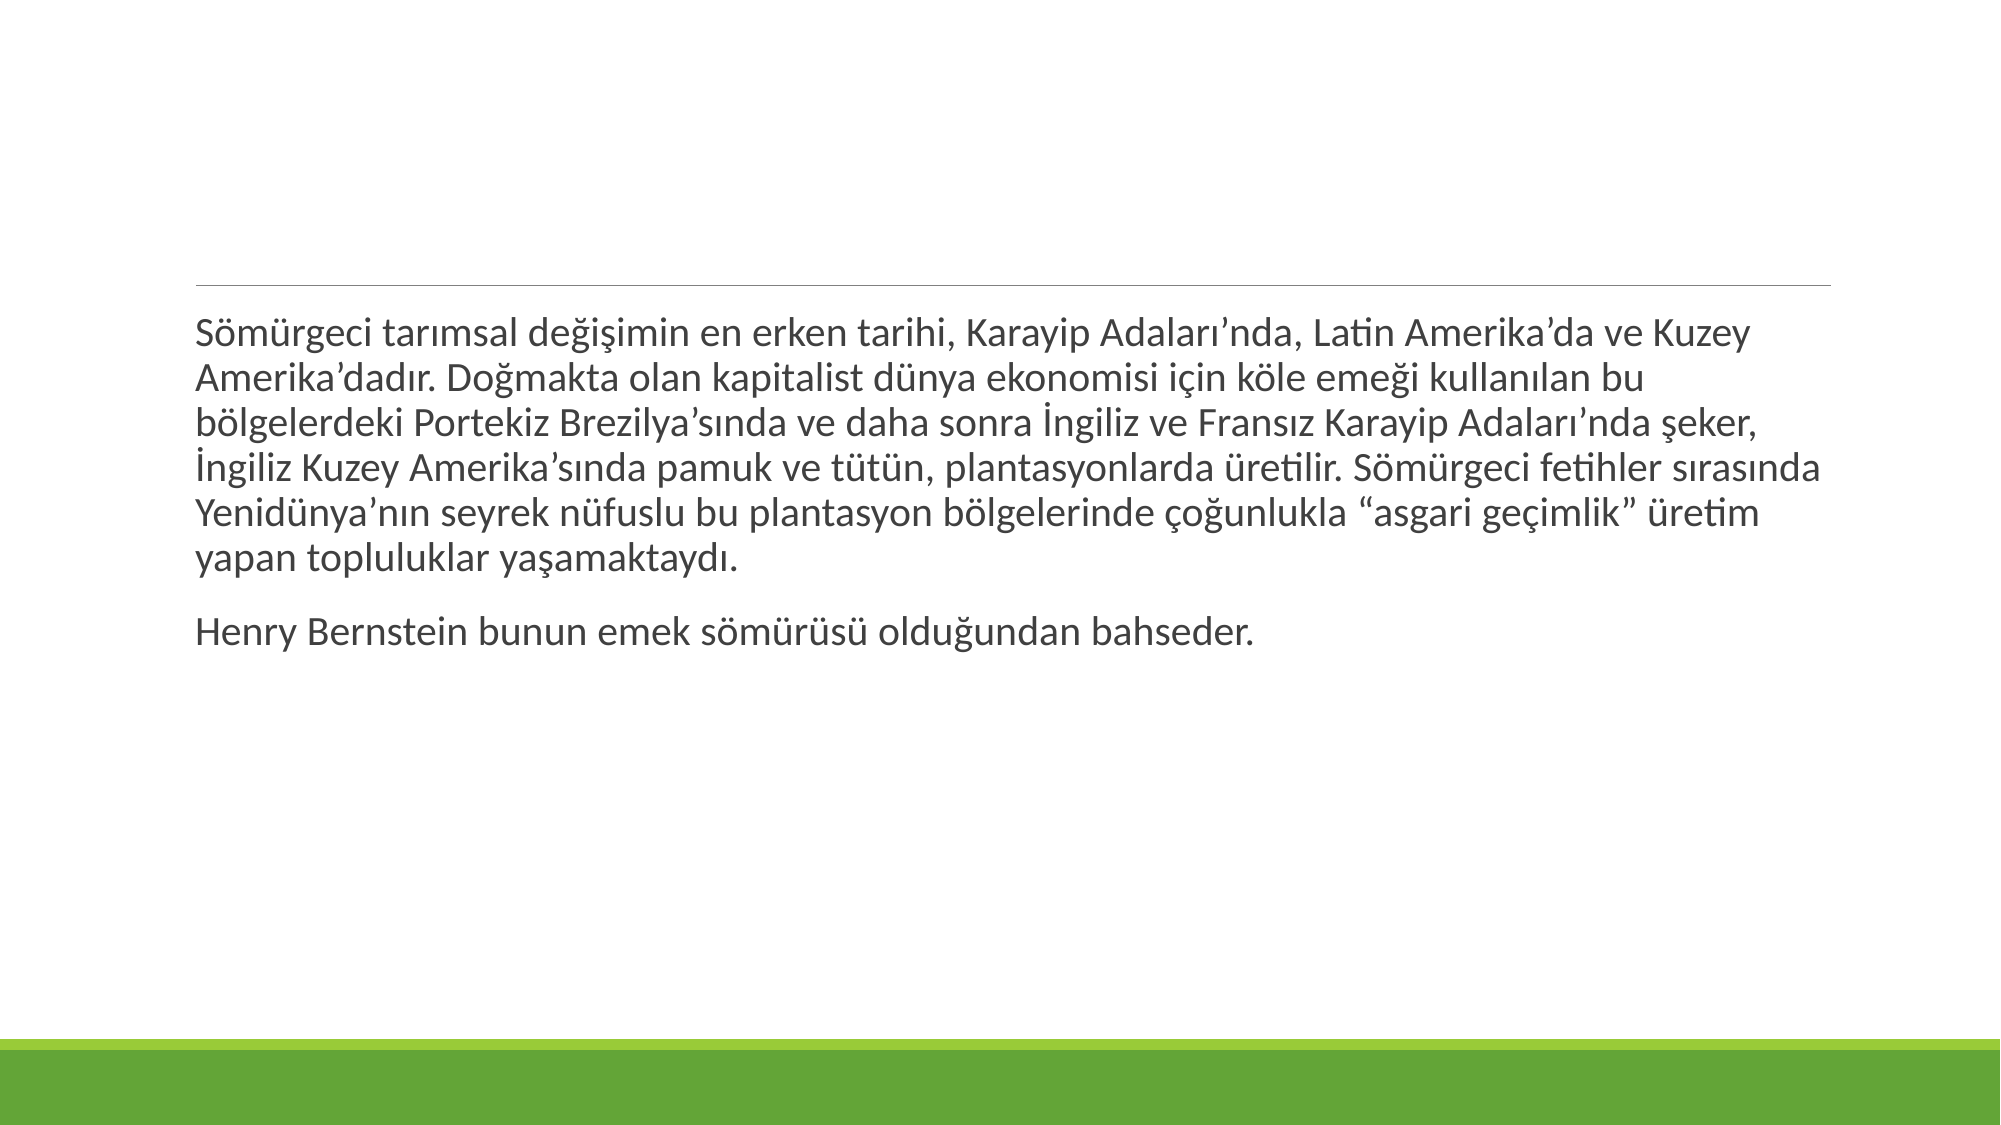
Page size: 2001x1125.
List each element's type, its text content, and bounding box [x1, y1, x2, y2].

list Sömürgeci tarımsal değişimin en erken tarihi, Karayip Adaları’nda, Latin Amerika’da ve Kuzey Amerika’dadır. Doğmakta olan kapitalist dünya ekonomisi için köle emeği kullanılan bu bölgelerdeki Portekiz Brezilya’sında ve daha sonra İngiliz ve Fransız Karayip Adaları’nda şeker, İngiliz Kuzey Amerika’sında pamuk ve tütün, plantasyonlarda üretilir. Sömürgeci fetihler sırasında Yenidünya’nın seyrek nüfuslu bu plantasyon bölgelerinde çoğunlukla “asgari geçimlik” üretim yapan topluluklar yaşamaktaydı. Henry Bernstein bunun emek sömürüsü olduğundan bahseder. [180, 302, 1830, 963]
